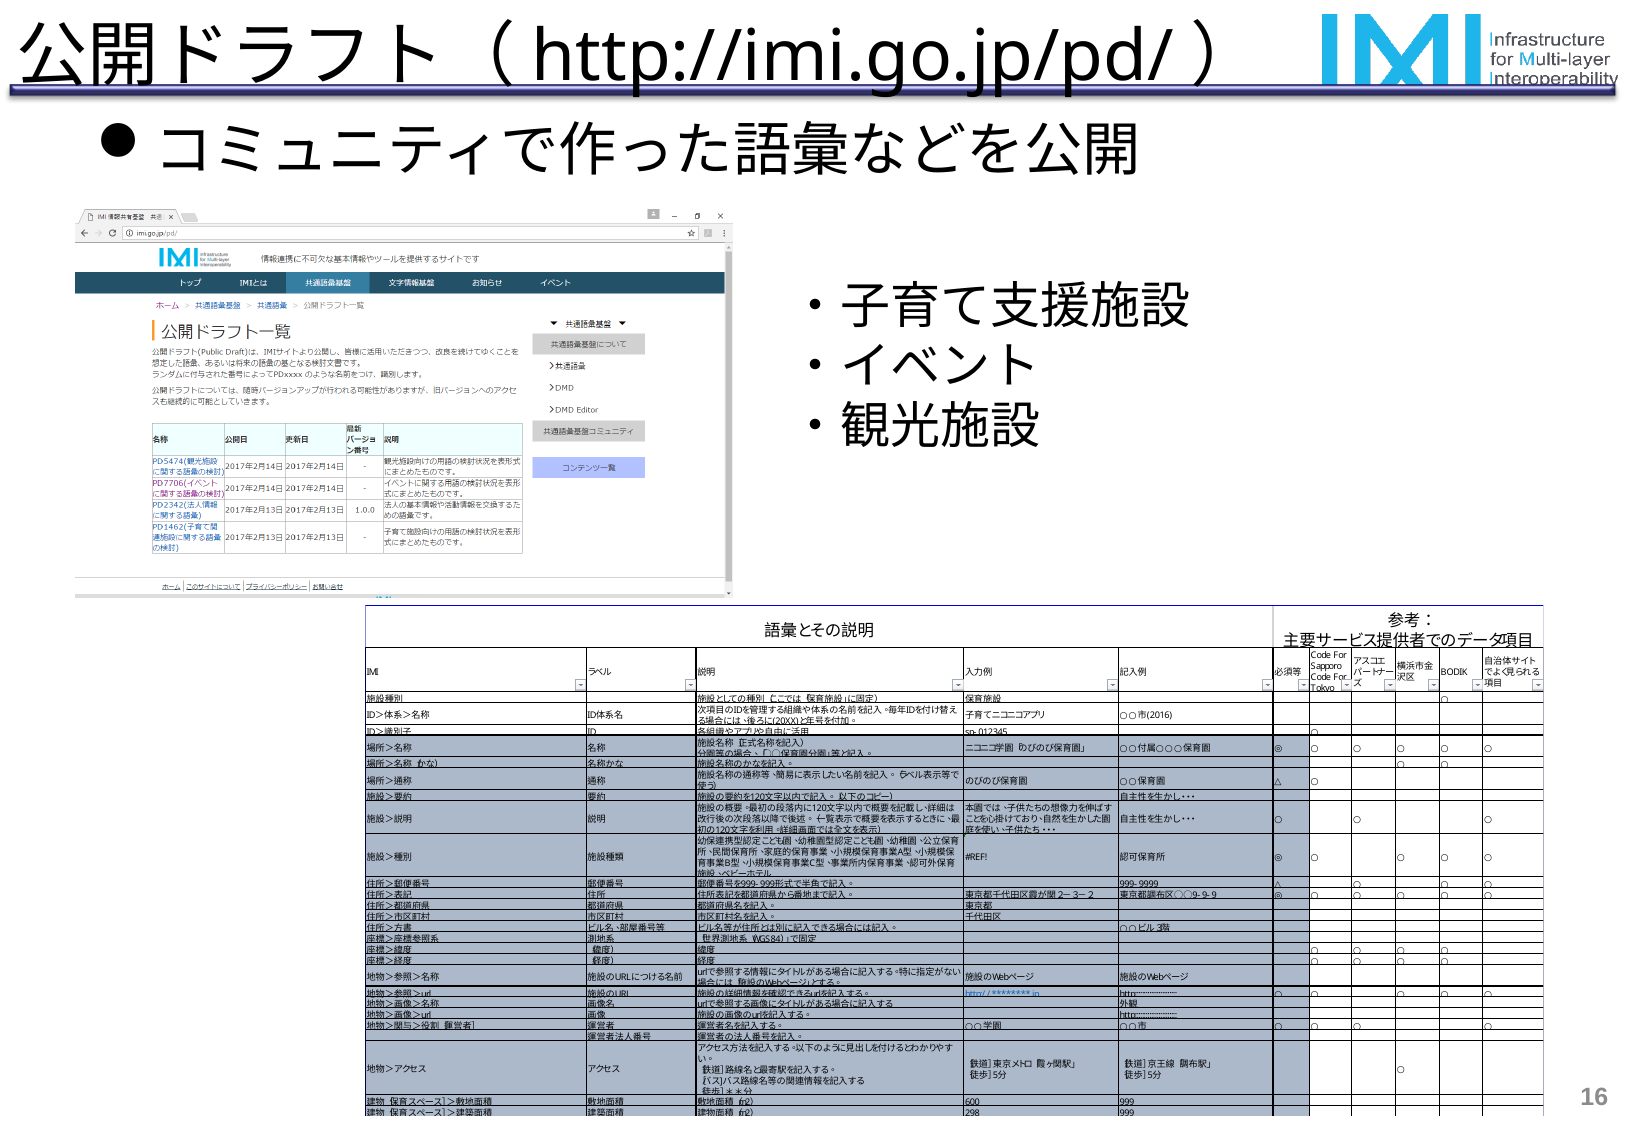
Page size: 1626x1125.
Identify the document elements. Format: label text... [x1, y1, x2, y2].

title 公開ドラフト（http://imi.go.jp/pd/） [1, 1, 1311, 113]
picture [364, 604, 1544, 1117]
slide_number 15 [1257, 1065, 1624, 1125]
text_box ・子育て支援施設 ・イベント ・観光施設 [775, 265, 1577, 461]
picture [75, 209, 733, 598]
list コミュニティで作った語彙などを公開 [81, 104, 1544, 185]
picture [1311, 14, 1625, 109]
